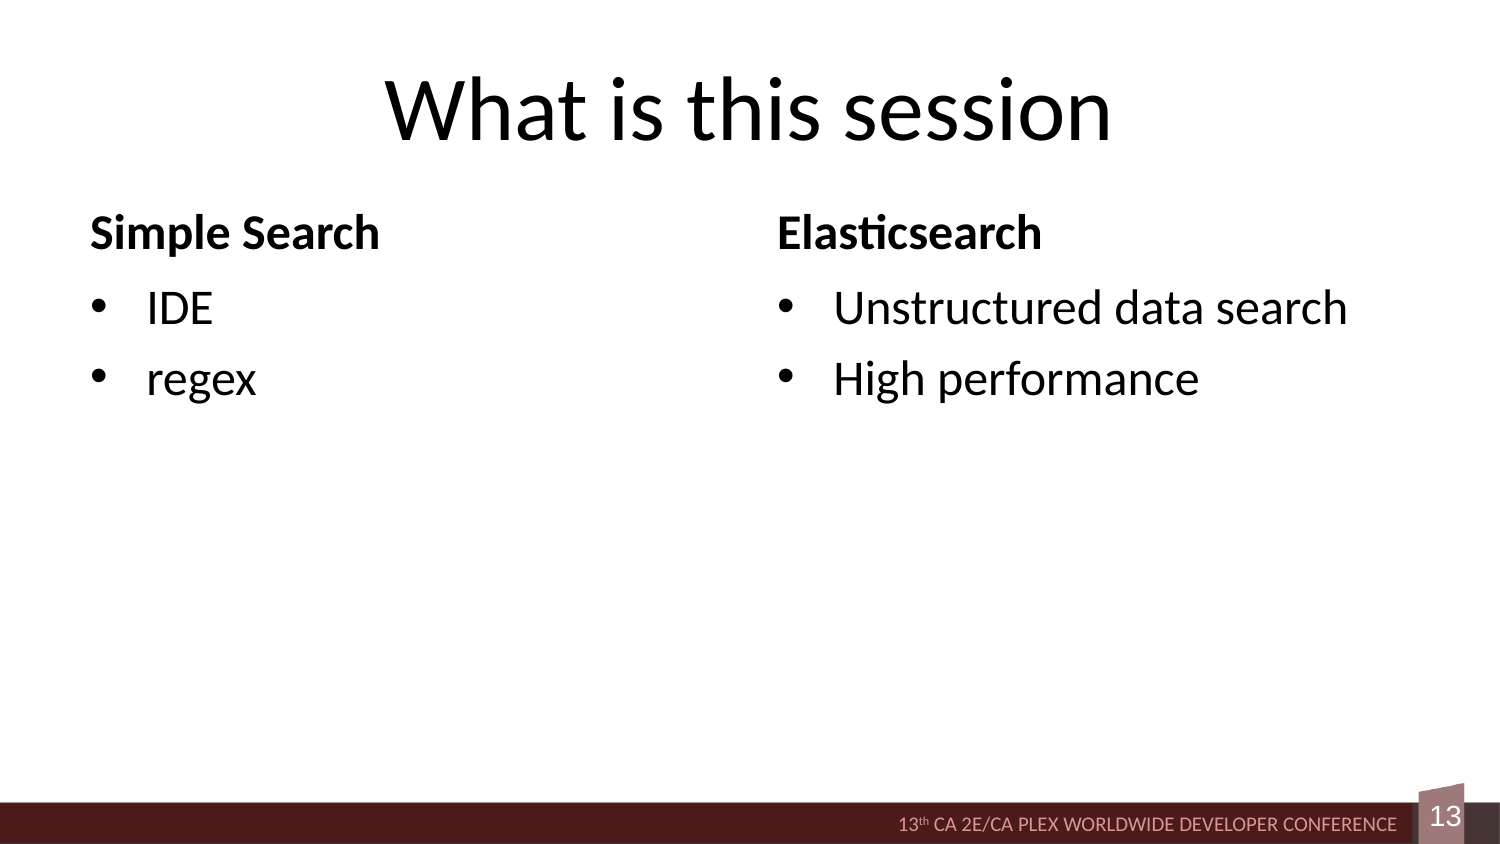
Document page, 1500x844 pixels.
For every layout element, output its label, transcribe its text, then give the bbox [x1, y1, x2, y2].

title What is this session [75, 33, 1425, 175]
list Elasticsearch [761, 188, 1425, 267]
list Unstructured data search High performance [761, 267, 1425, 754]
list IDE regex [75, 267, 738, 754]
list Simple Search [75, 188, 738, 267]
